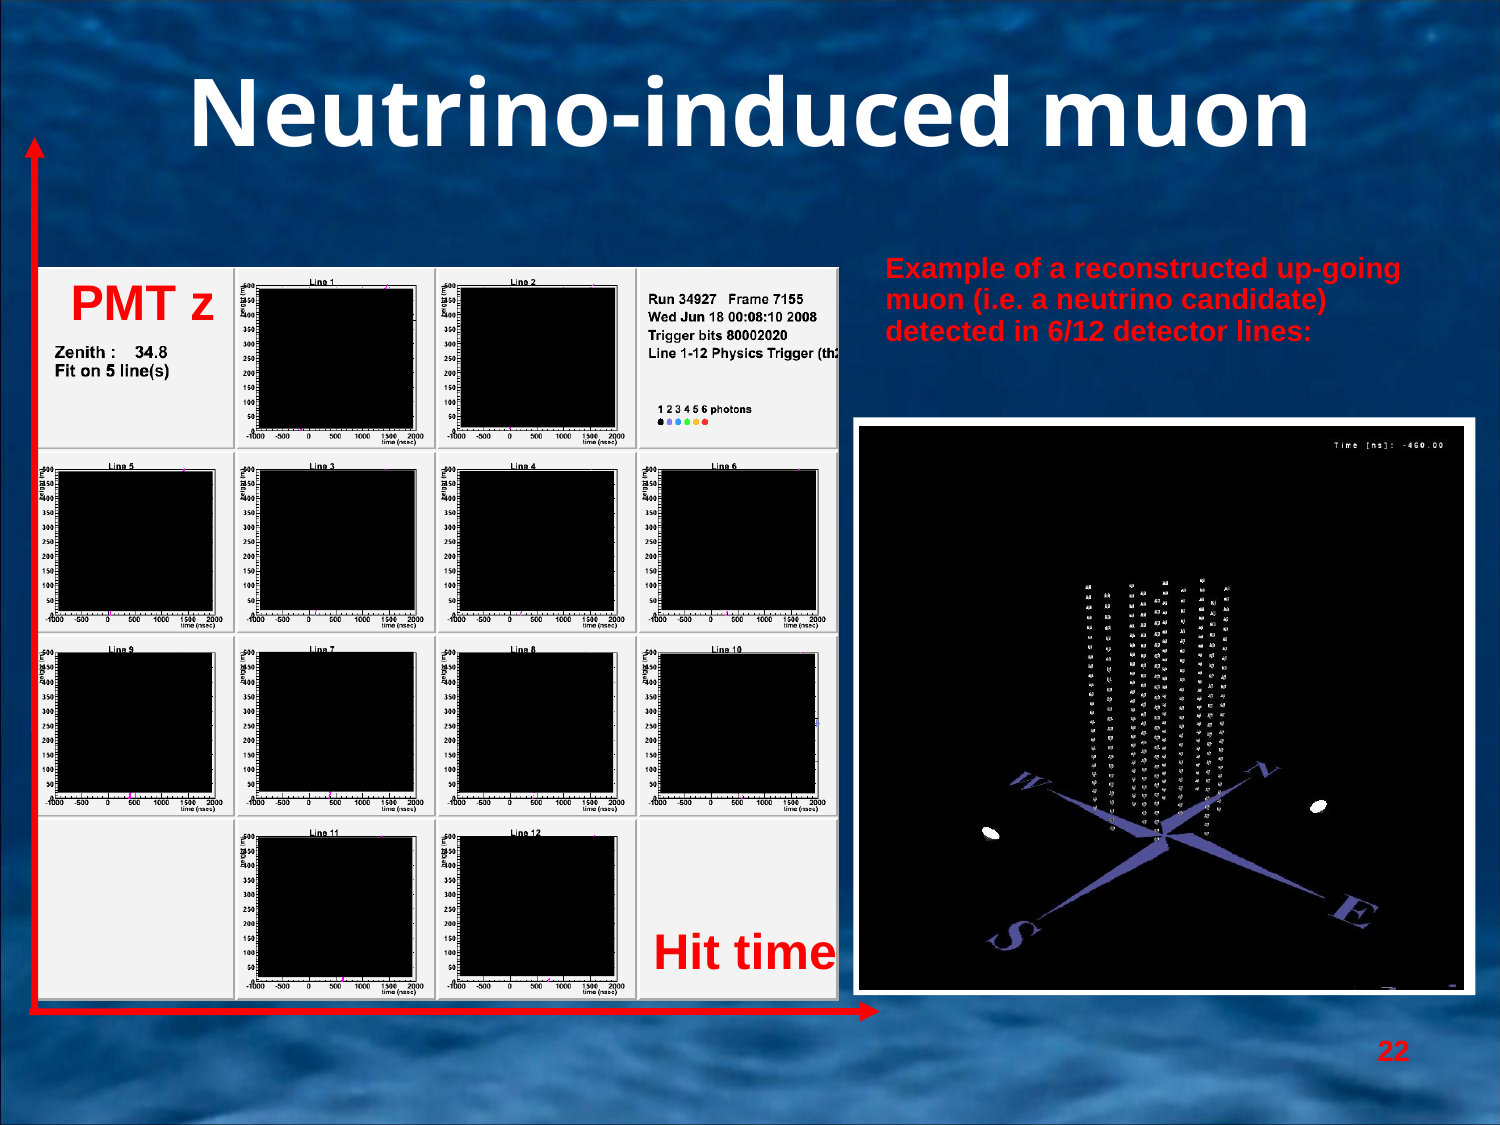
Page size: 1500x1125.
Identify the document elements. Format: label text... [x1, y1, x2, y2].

slide_number 22 [1074, 1024, 1426, 1103]
text_box [853, 417, 1476, 996]
text_box Example of a reconstructed up-going muon (i.e. a neutrino candidate) detected in 6/12 detector lines: [870, 245, 1471, 355]
text_box PMT z [55, 262, 230, 266]
text_box [28, 137, 41, 267]
title Neutrino-induced muon [75, 45, 1425, 233]
picture [0, 0, 1500, 1125]
text_box Hit time [845, 912, 852, 988]
text_box [35, 1005, 880, 1018]
